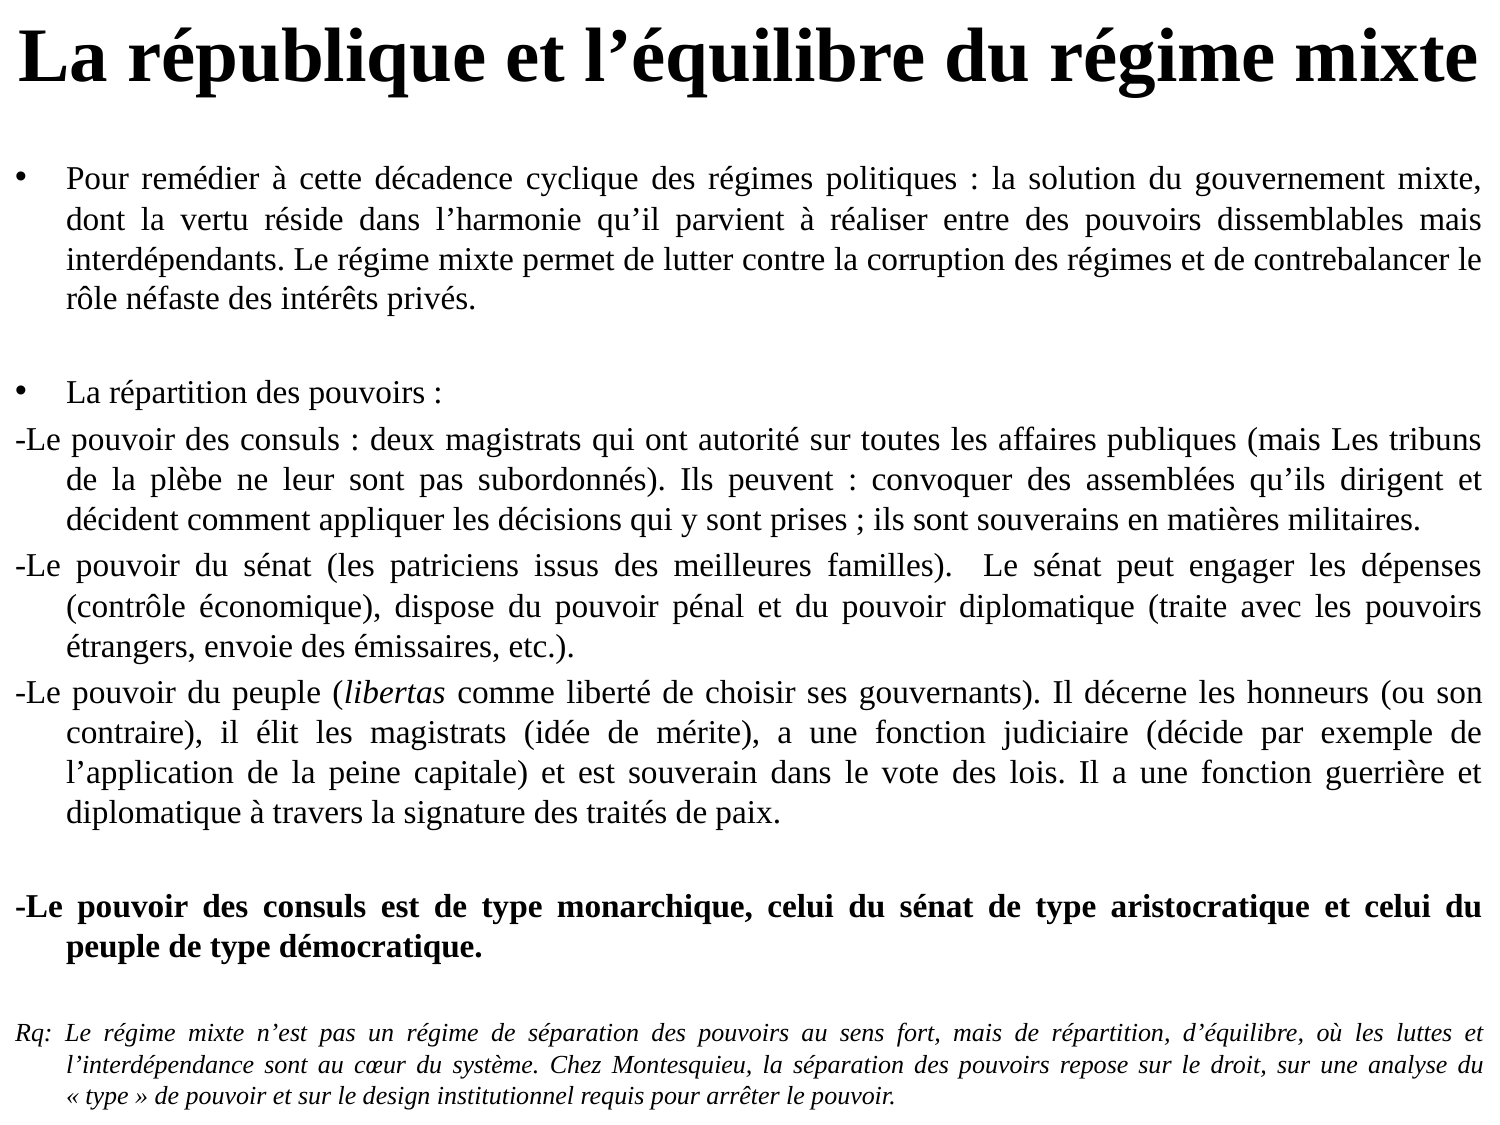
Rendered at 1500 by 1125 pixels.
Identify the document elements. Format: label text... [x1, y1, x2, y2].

list Pour remédier à cette décadence cyclique des régimes politiques : la solution du gouvernement mixte, dont la vertu réside dans l’harmonie qu’il parvient à réaliser entre des pouvoirs dissemblables mais interdépendants. Le régime mixte permet de lutter contre la corruption des régimes et de contrebalancer le rôle néfaste des intérêts privés. La répartition des pouvoirs : -Le pouvoir des consuls : deux magistrats qui ont autorité sur toutes les affaires publiques (mais Les tribuns de la plèbe ne leur sont pas subordonnés). Ils peuvent : convoquer des assemblées qu’ils dirigent et décident comment appliquer les décisions qui y sont prises ; ils sont souverains en matières militaires. -Le pouvoir du sénat (les patriciens issus des meilleures familles). Le sénat peut engager les dépenses (contrôle économique), dispose du pouvoir pénal et du pouvoir diplomatique (traite avec les pouvoirs étrangers, envoie des émissaires, etc.). -Le pouvoir du peuple (libertas comme liberté de choisir ses gouvernants). Il décerne les honneurs (ou son contraire), il élit les magistrats (idée de mérite), a une fonction judiciaire (décide par exemple de l’application de la peine capitale) et est souverain dans le vote des lois. Il a une fonction guerrière et diplomatique à travers la signature des traités de paix. -Le pouvoir des consuls est de type monarchique, celui du sénat de type aristocratique et celui du peuple de type démocratique. Rq: Le régime mixte n’est pas un régime de séparation des pouvoirs au sens fort, mais de répartition, d’équilibre, où les luttes et l’interdépendance sont au cœur du système. Chez Montesquieu, la séparation des pouvoirs repose sur le droit, sur une analyse du « type » de pouvoir et sur le design institutionnel requis pour arrêter le pouvoir. [0, 149, 1500, 1125]
title La république et l’équilibre du régime mixte [0, 0, 1500, 102]
